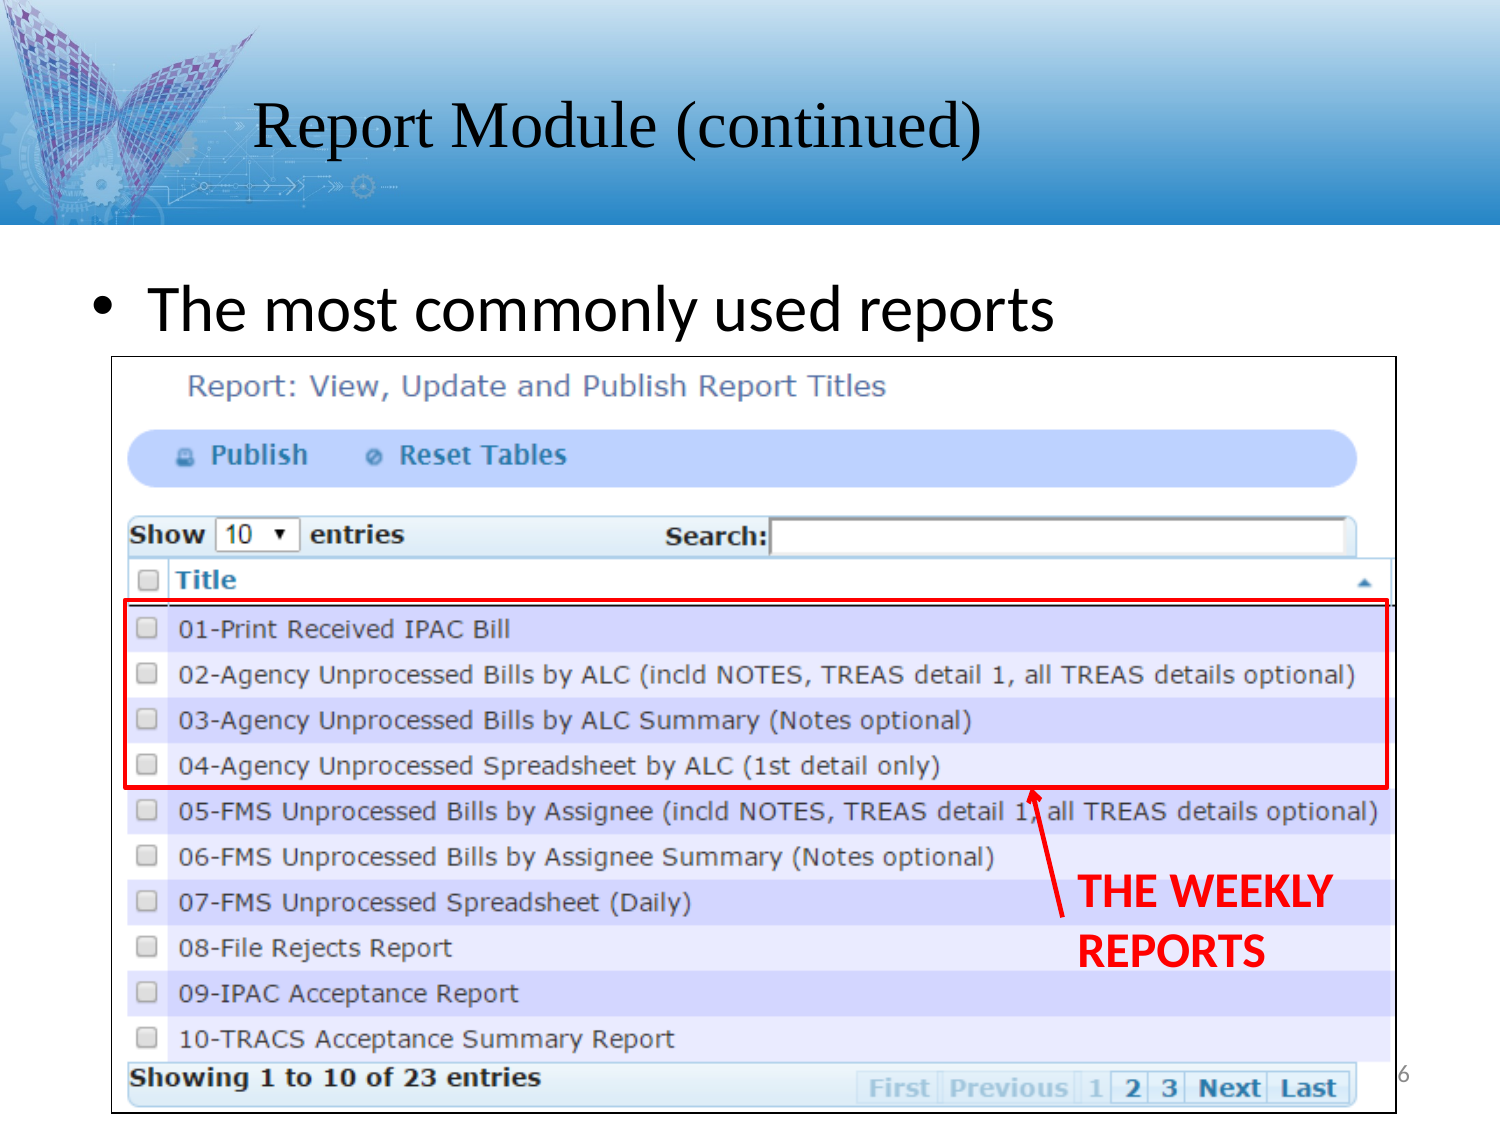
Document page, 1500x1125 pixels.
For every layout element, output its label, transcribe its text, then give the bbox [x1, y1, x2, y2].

picture [0, 0, 1500, 225]
list The most commonly used reports [76, 256, 1427, 1075]
slide_number 36 [1399, 1042, 1425, 1103]
picture [112, 356, 1396, 1113]
title Report Module (continued) [237, 87, 1467, 155]
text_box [1031, 787, 1063, 919]
